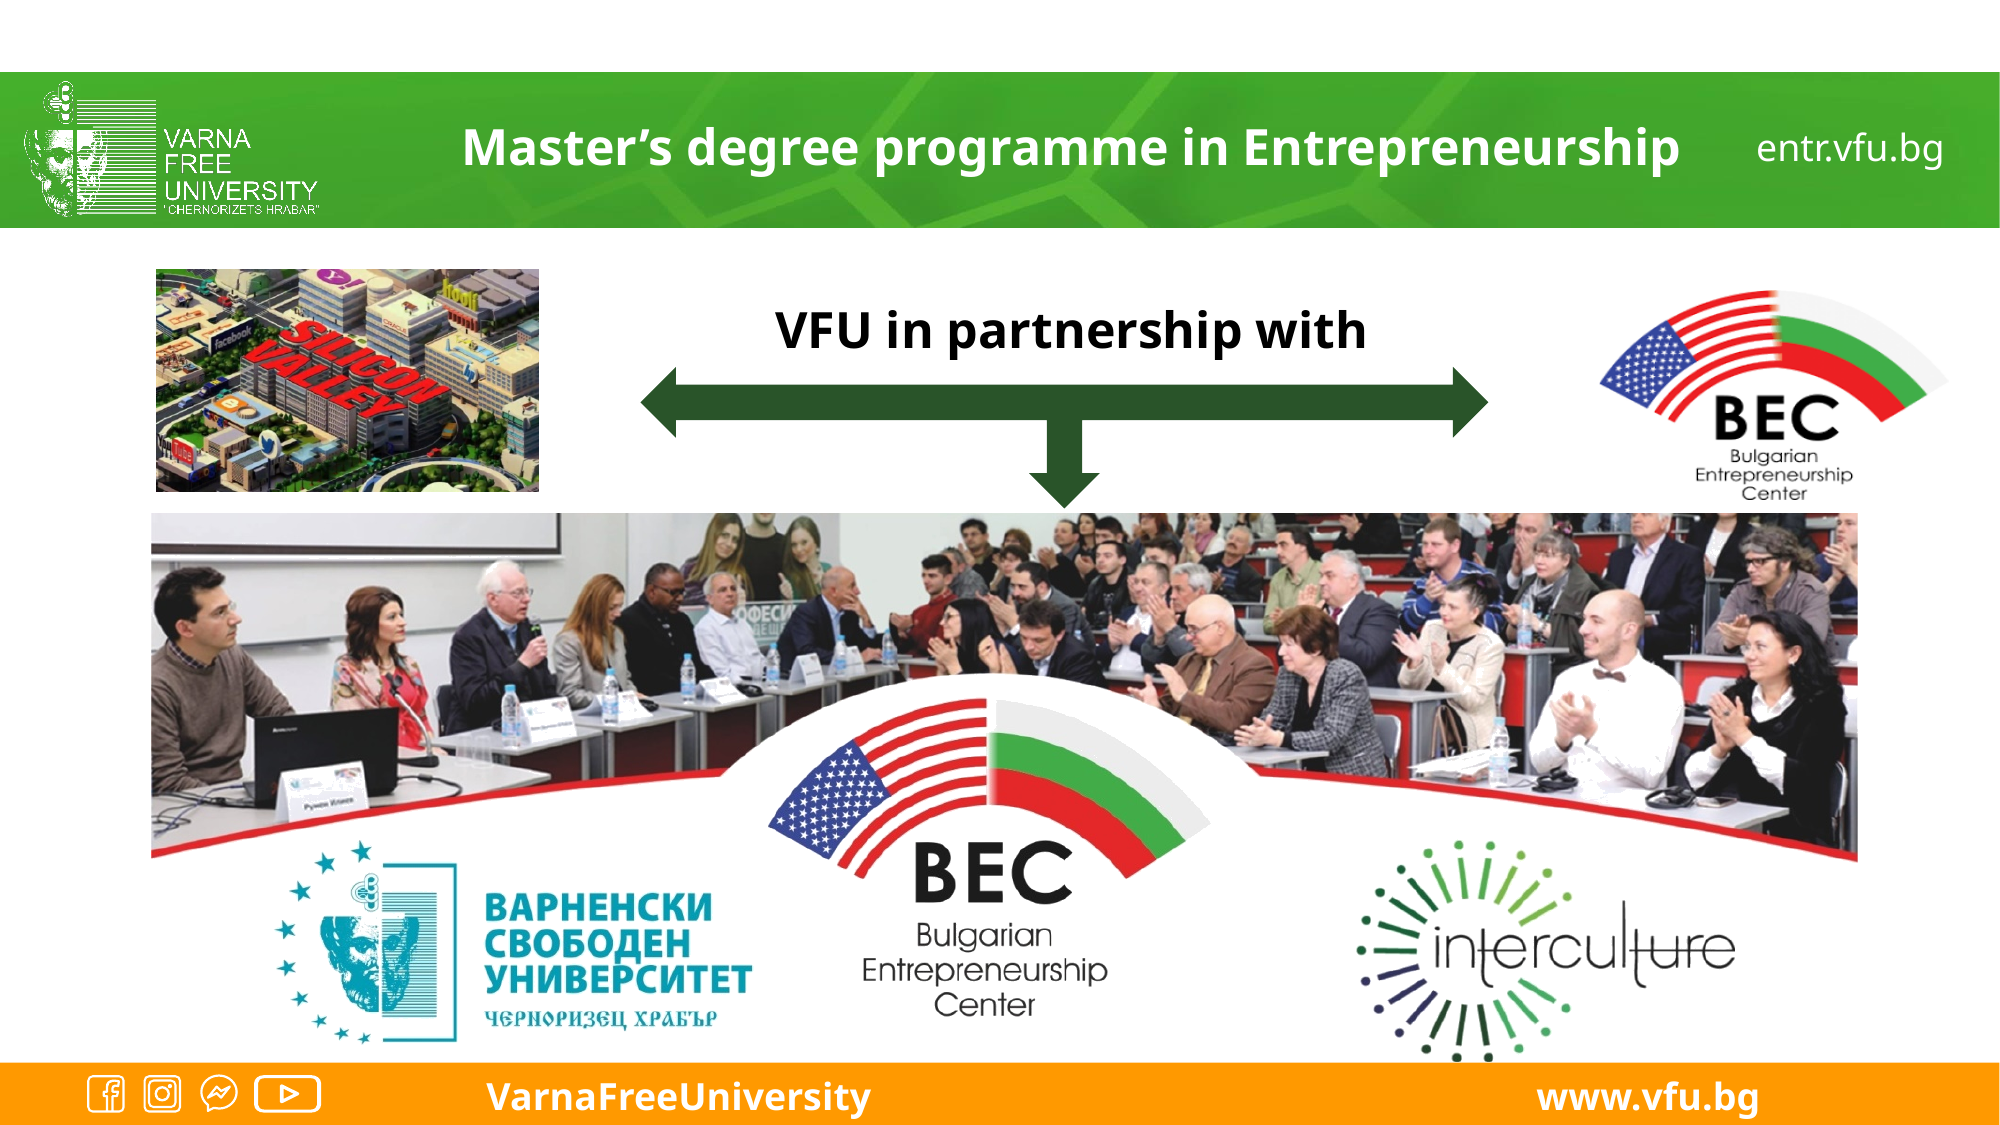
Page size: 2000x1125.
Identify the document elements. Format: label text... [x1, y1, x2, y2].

text_box VFU in partnership with [647, 290, 1496, 359]
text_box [0, 1062, 2000, 1125]
picture [156, 269, 540, 492]
text_box [638, 365, 1491, 510]
picture [0, 72, 2000, 228]
picture [1599, 289, 1949, 501]
picture [151, 512, 1859, 1062]
